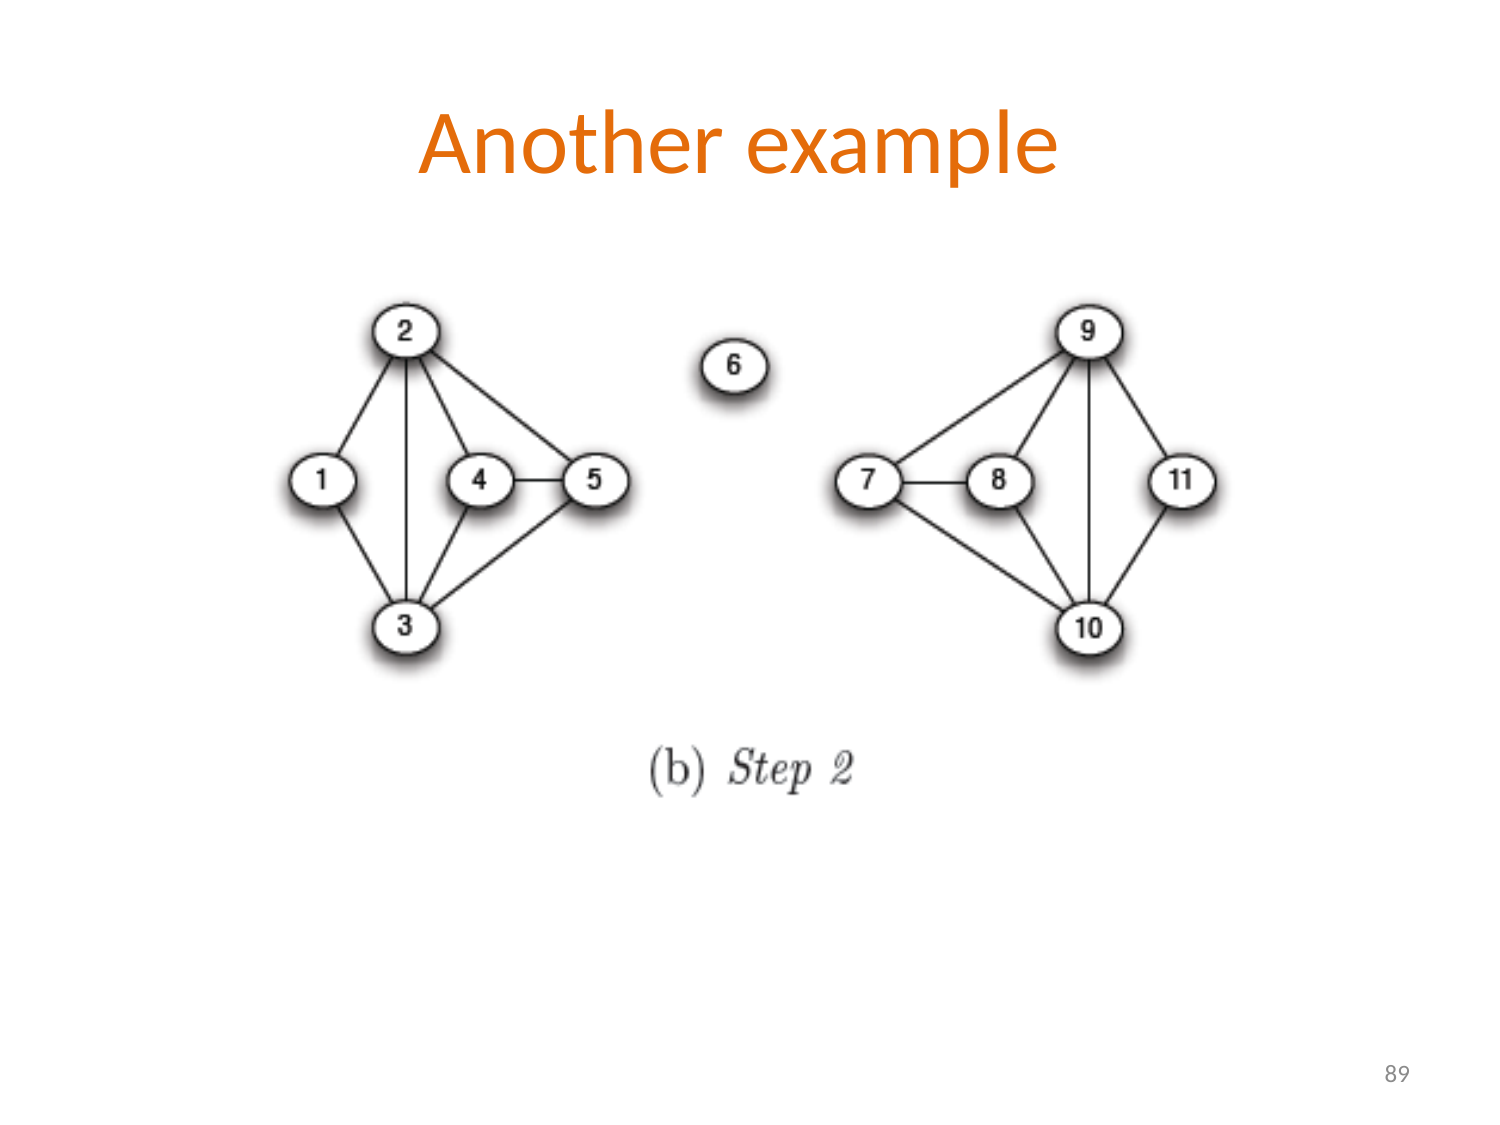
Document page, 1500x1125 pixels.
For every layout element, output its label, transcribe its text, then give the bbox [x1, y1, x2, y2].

title Another example [64, 42, 1415, 231]
picture [241, 271, 1301, 811]
slide_number 89 [1074, 1042, 1425, 1103]
